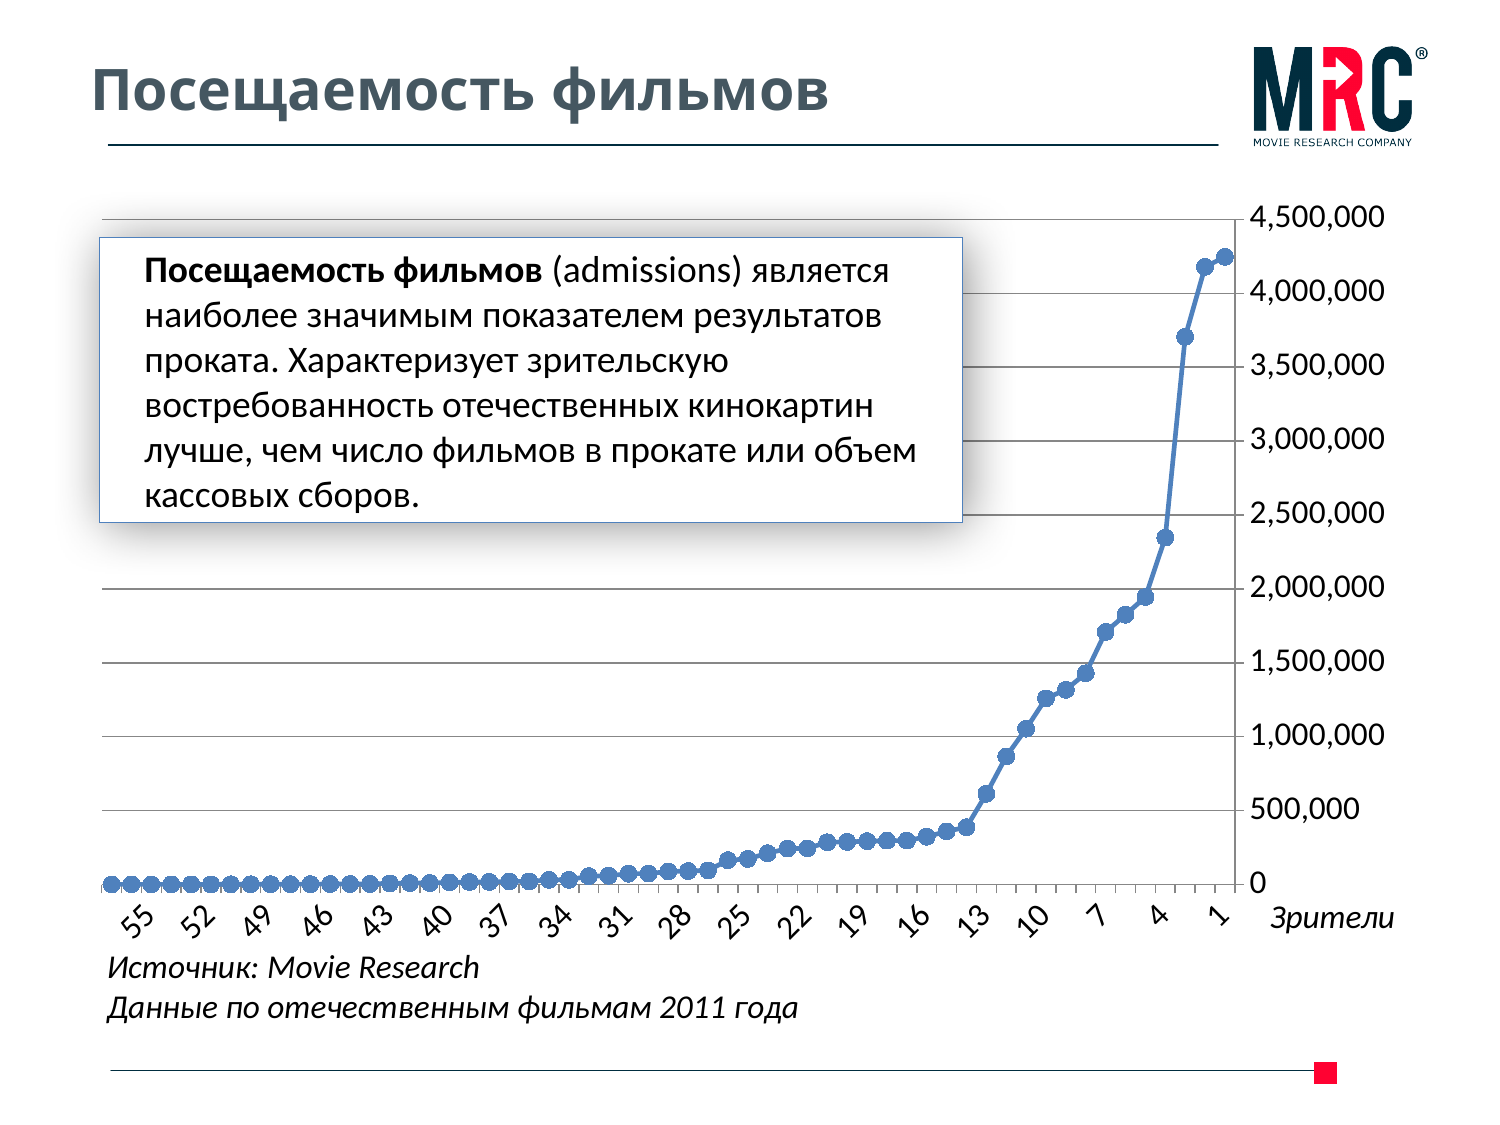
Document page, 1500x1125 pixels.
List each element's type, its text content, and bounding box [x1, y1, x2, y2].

picture [1225, 26, 1454, 176]
text_box Источник: Movie Research Данные по отечественным фильмам 2011 года [92, 971, 815, 1032]
chart [74, 187, 1413, 963]
title Посещаемость фильмов [75, 45, 1219, 129]
